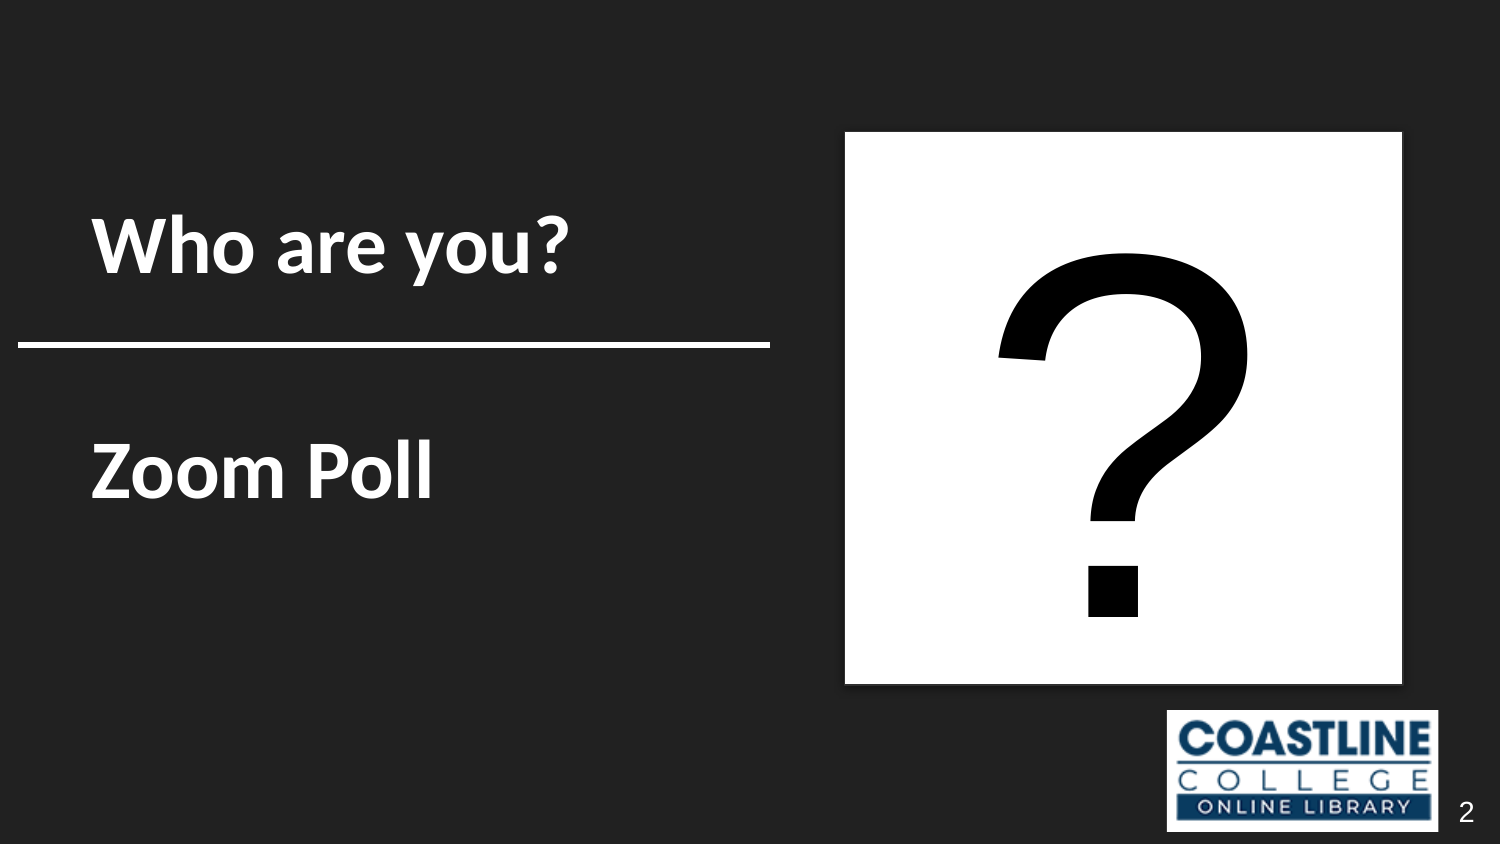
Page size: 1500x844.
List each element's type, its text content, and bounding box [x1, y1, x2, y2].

text_box [844, 131, 1403, 685]
text_box Who are you? [76, 160, 774, 314]
text_box Zoom Poll [76, 385, 773, 539]
text_box 2 [1443, 778, 1496, 841]
picture [1166, 709, 1439, 832]
text_box ? [876, 81, 1369, 532]
